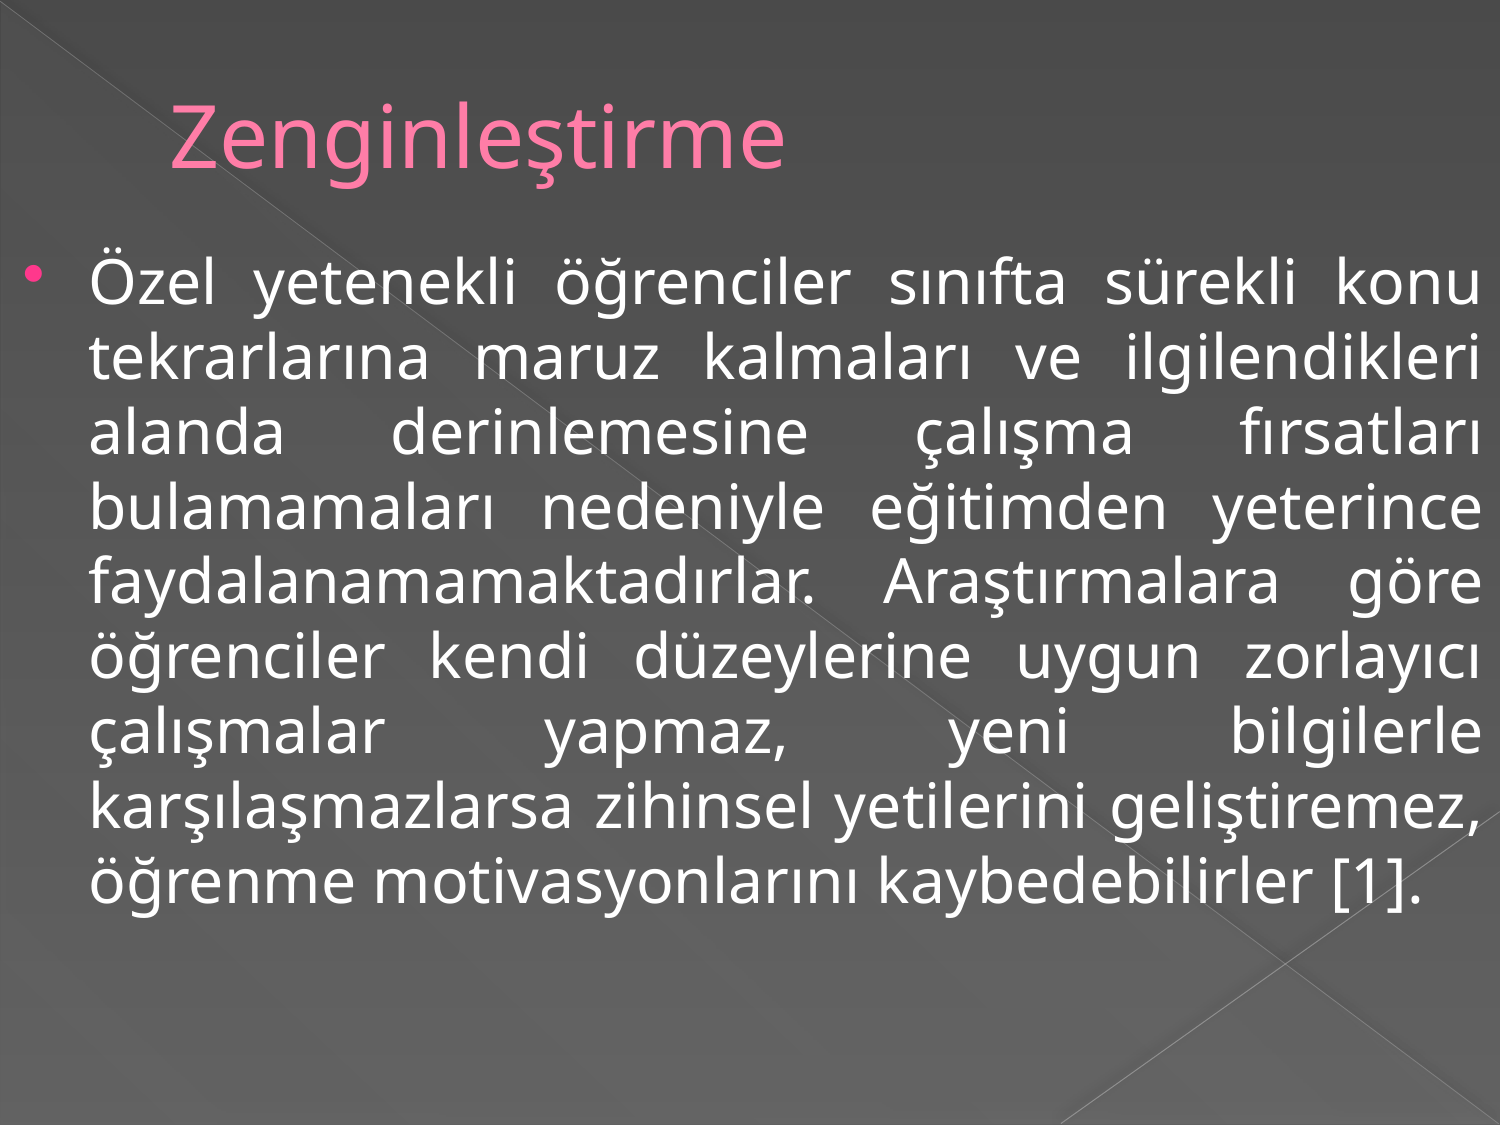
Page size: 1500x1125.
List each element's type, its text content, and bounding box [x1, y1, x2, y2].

list Özel yetenekli öğrenciler sınıfta sürekli konu tekrarlarına maruz kalmaları ve ilgilendikleri alanda derinlemesine çalışma fırsatları bulamamaları nedeniyle eğitimden yeterince faydalanamamaktadırlar. Araştırmalara göre öğrenciler kendi düzeylerine uygun zorlayıcı çalışmalar yapmaz, yeni bilgilerle karşılaşmazlarsa zihinsel yetilerini geliştiremez, öğrenme motivasyonlarını kaybedebilirler [1]. [0, 234, 1500, 1059]
title Zenginleştirme [75, 43, 1425, 223]
